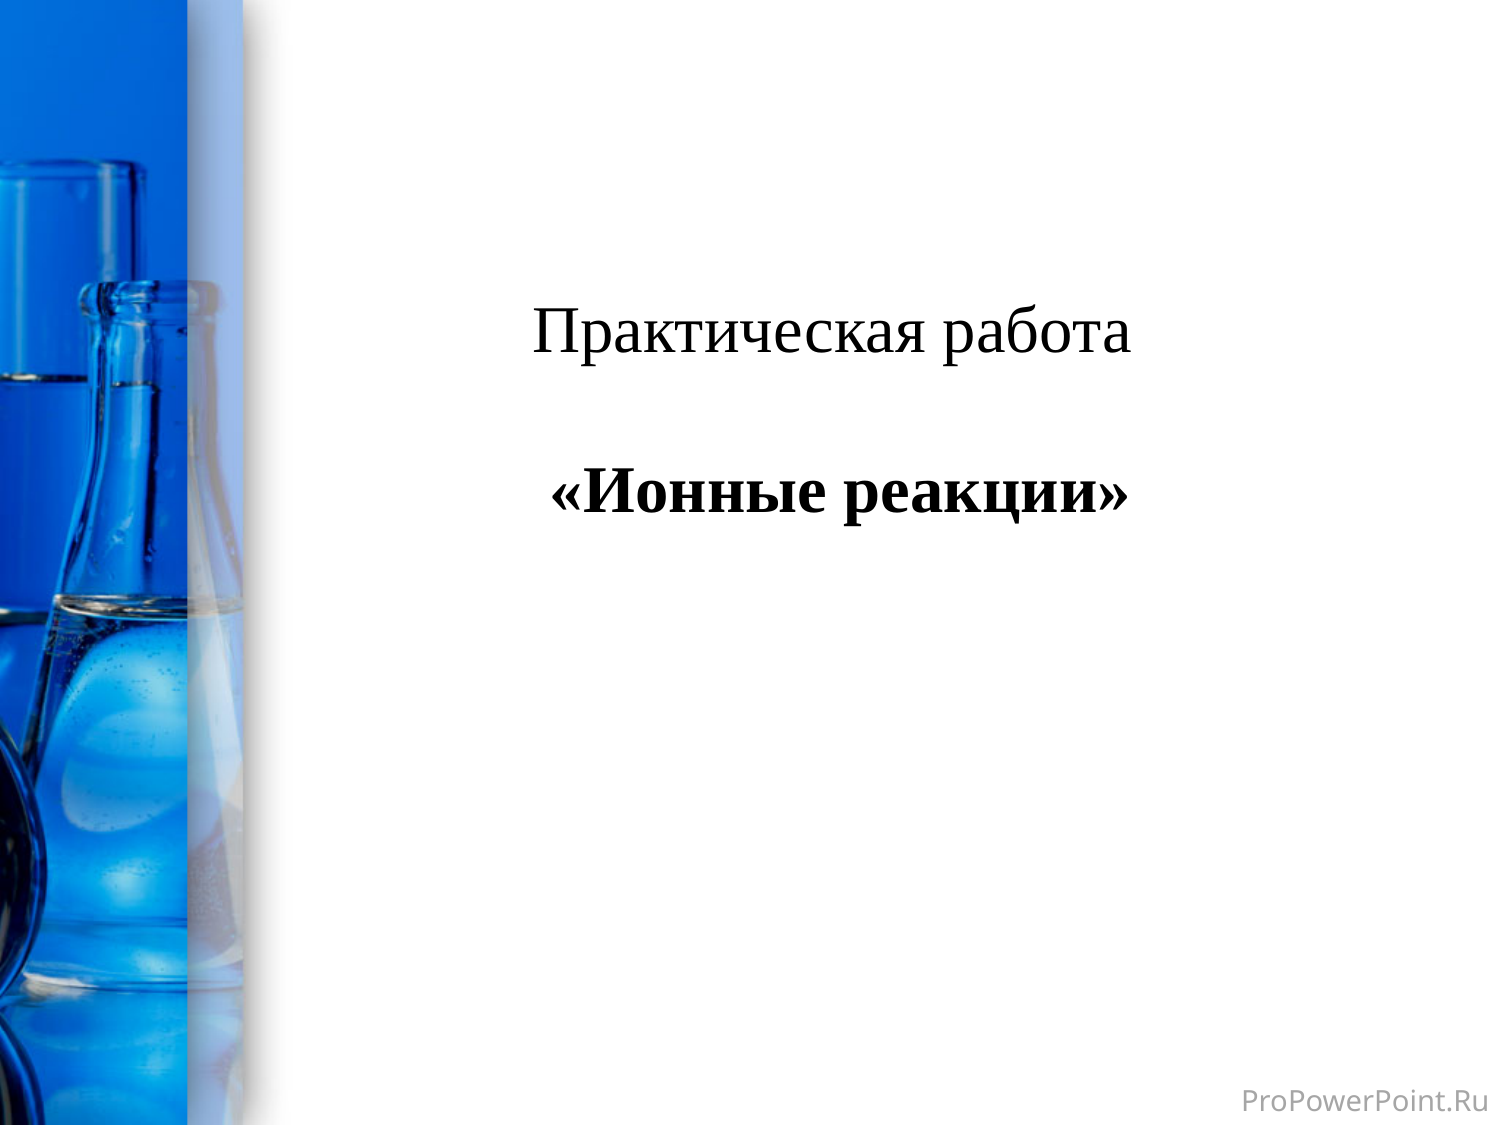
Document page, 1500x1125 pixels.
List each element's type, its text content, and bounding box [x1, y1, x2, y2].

text_box Практическая работа «Ионные реакции» [312, 278, 1369, 534]
picture [0, 0, 1500, 1125]
